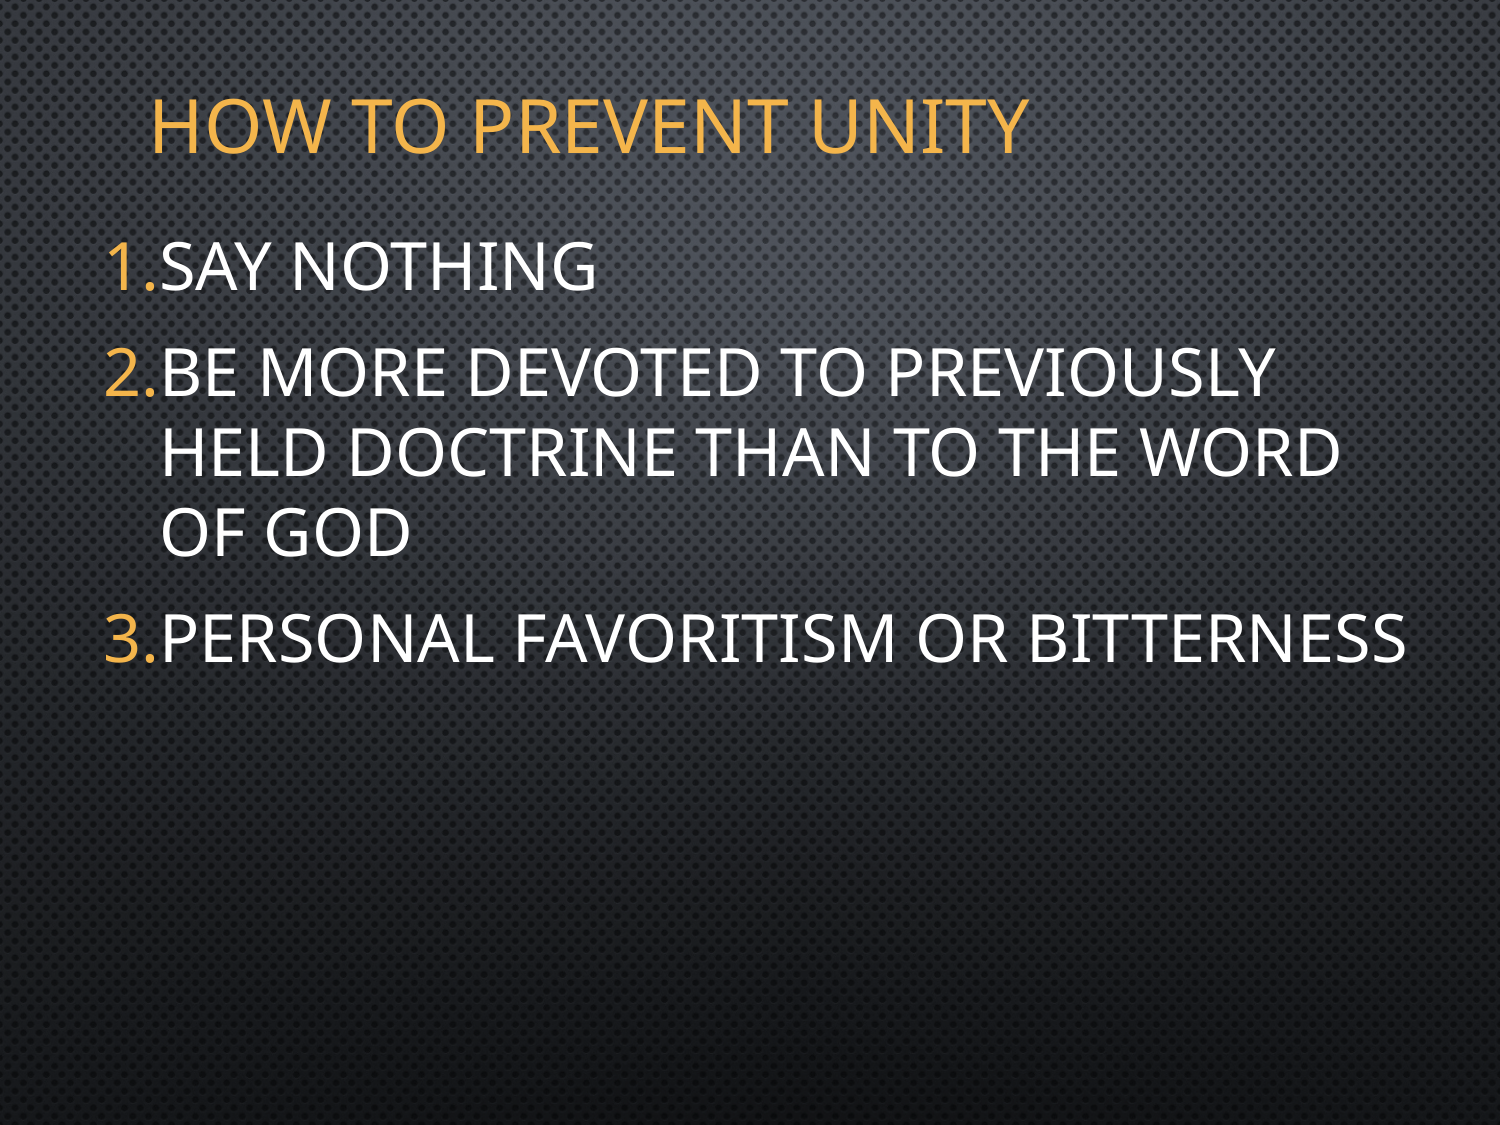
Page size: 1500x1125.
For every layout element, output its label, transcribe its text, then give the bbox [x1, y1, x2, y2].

title HOW to prevent unity [133, 16, 1367, 216]
list Say nothing Be more devoted to previously held doctrine than to the word of god Personal favoritism or bitterness [88, 216, 1425, 1066]
